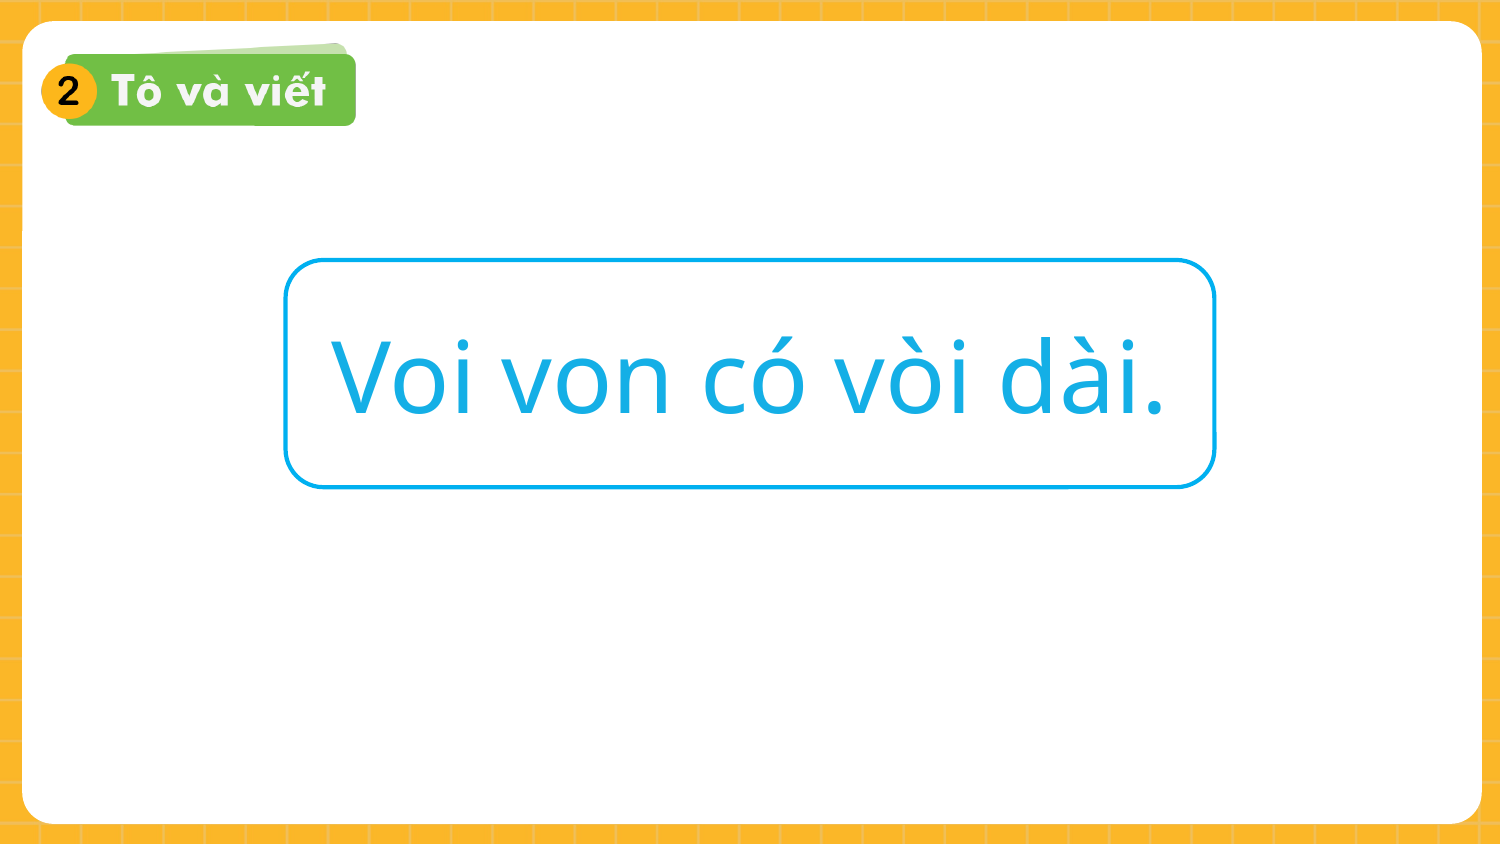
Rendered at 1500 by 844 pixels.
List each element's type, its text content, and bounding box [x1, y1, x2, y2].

picture [0, 0, 1500, 844]
text_box Voi von có vòi dài. [283, 257, 1217, 490]
